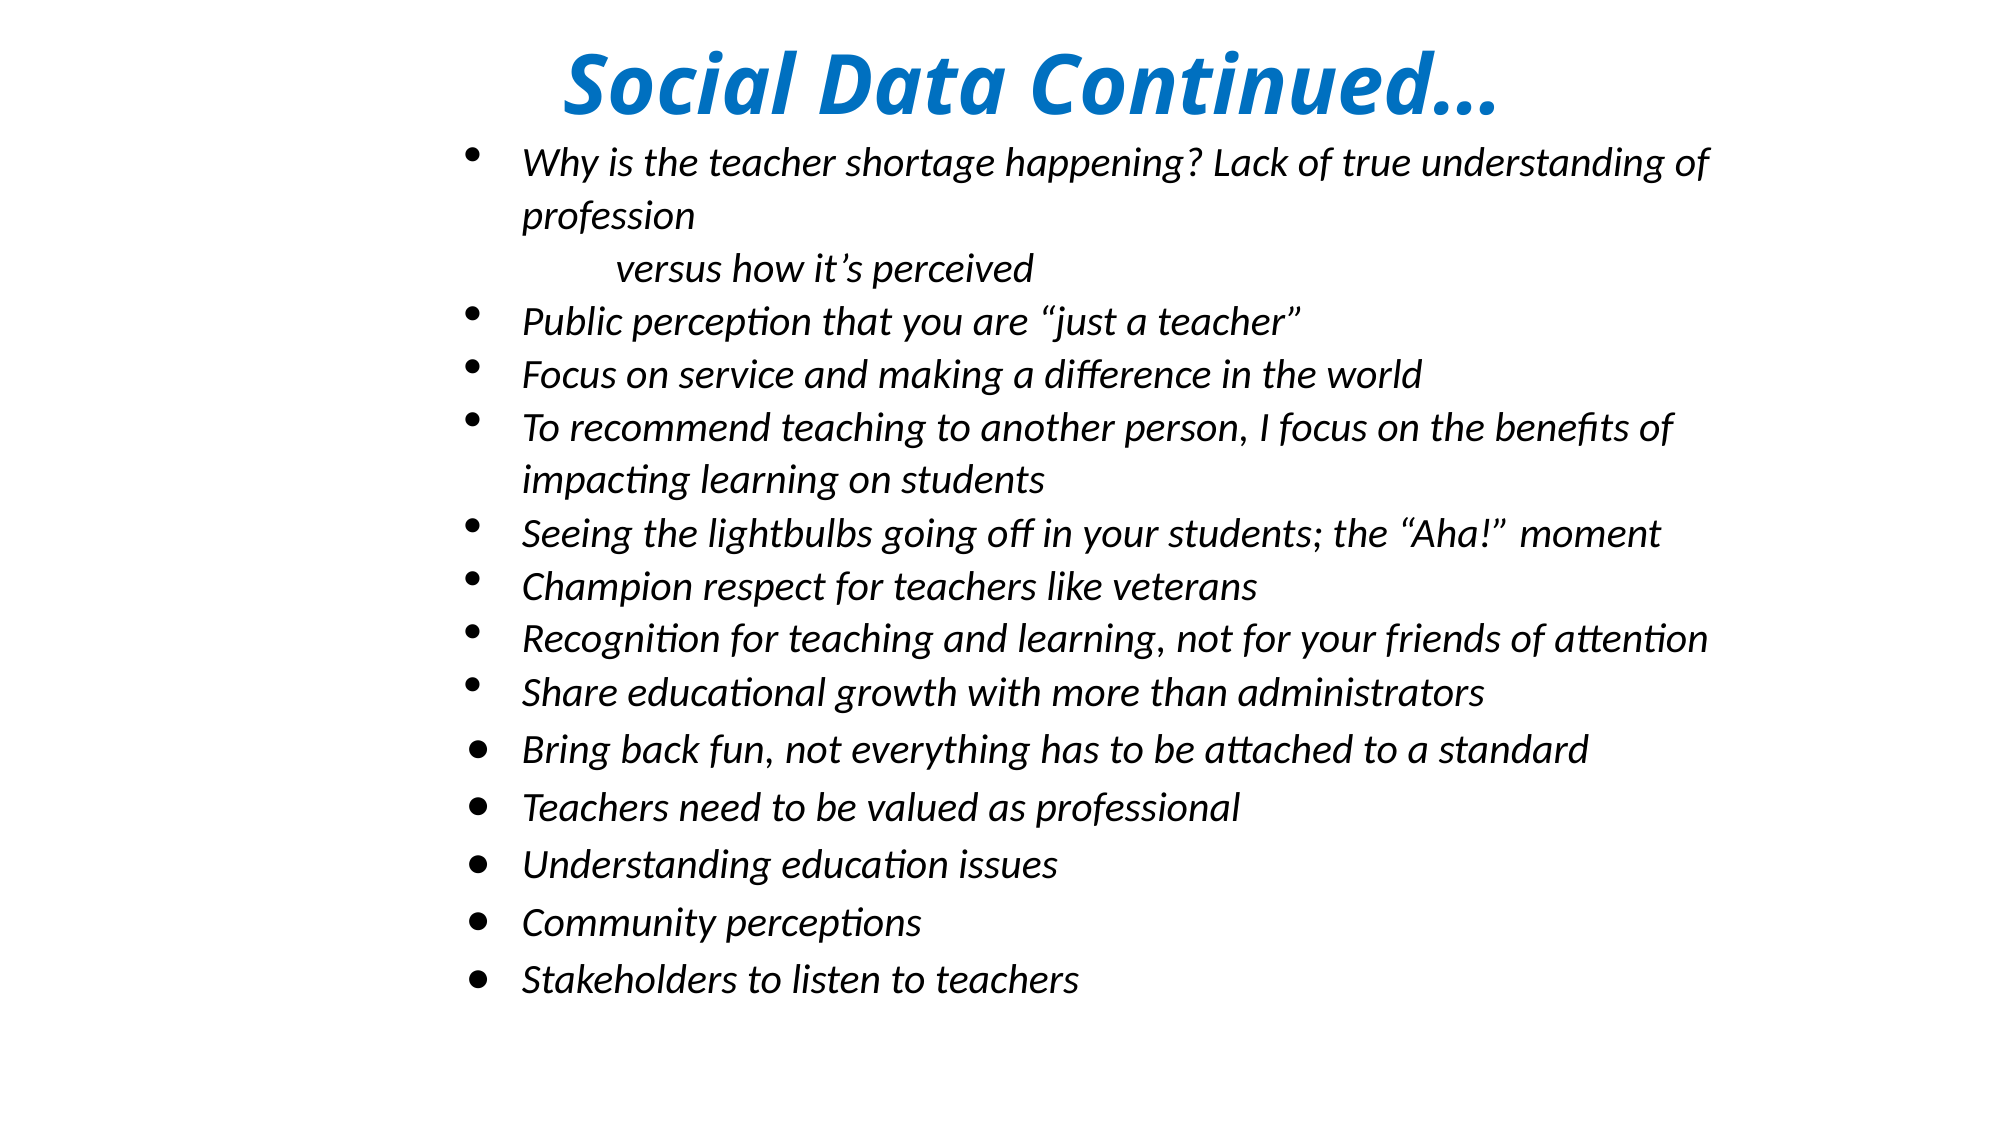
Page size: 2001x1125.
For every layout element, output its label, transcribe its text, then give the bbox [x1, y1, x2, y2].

text_box Social Data Continued… Why is the teacher shortage happening? Lack of true understanding of profession versus how it’s perceived Public perception that you are “just a teacher” Focus on service and making a difference in the world To recommend teaching to another person, I focus on the benefits of impacting learning on students Seeing the lightbulbs going off in your students; the “Aha!” moment Champion respect for teachers like veterans Recognition for teaching and learning, not for your friends of attention Share educational growth with more than administrators Bring back fun, not everything has to be attached to a standard Teachers need to be valued as professional Understanding education issues Community perceptions Stakeholders to listen to teachers [225, 24, 1842, 1010]
